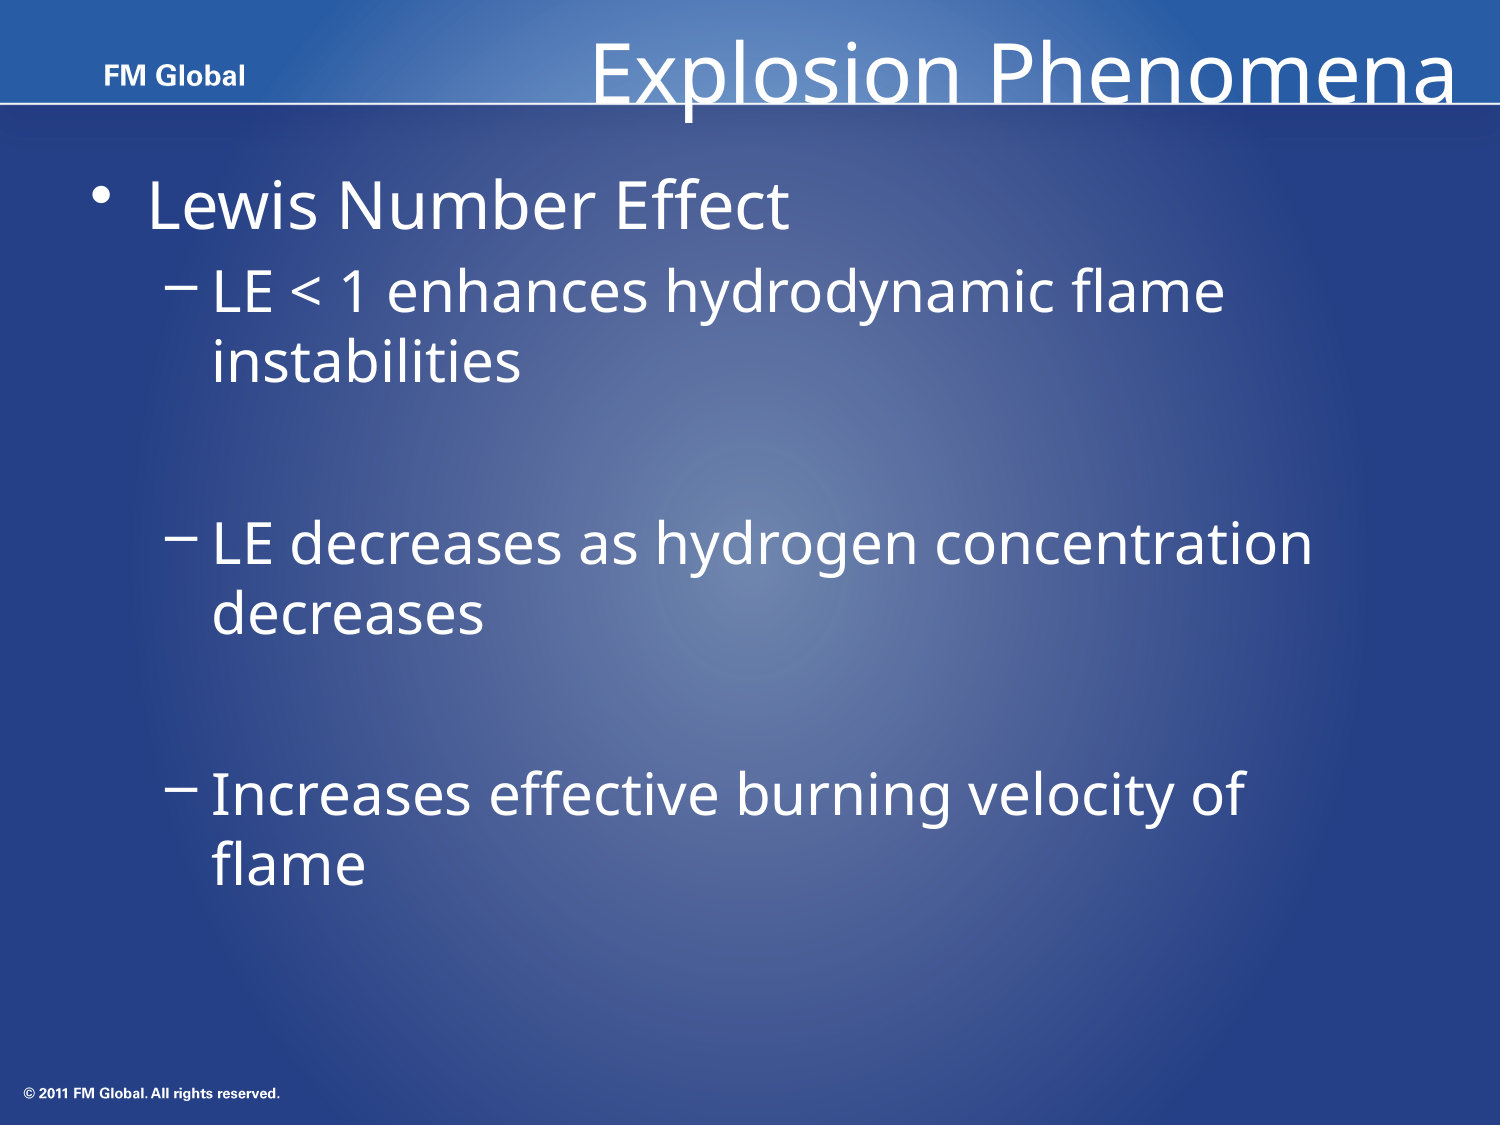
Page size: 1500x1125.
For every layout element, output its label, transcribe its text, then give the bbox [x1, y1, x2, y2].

picture [0, 0, 1500, 1125]
title Explosion Phenomena [299, 15, 1476, 124]
list Lewis Number Effect LE < 1 enhances hydrodynamic flame instabilities LE decreases as hydrogen concentration decreases Increases effective burning velocity of flame [74, 155, 1426, 1065]
